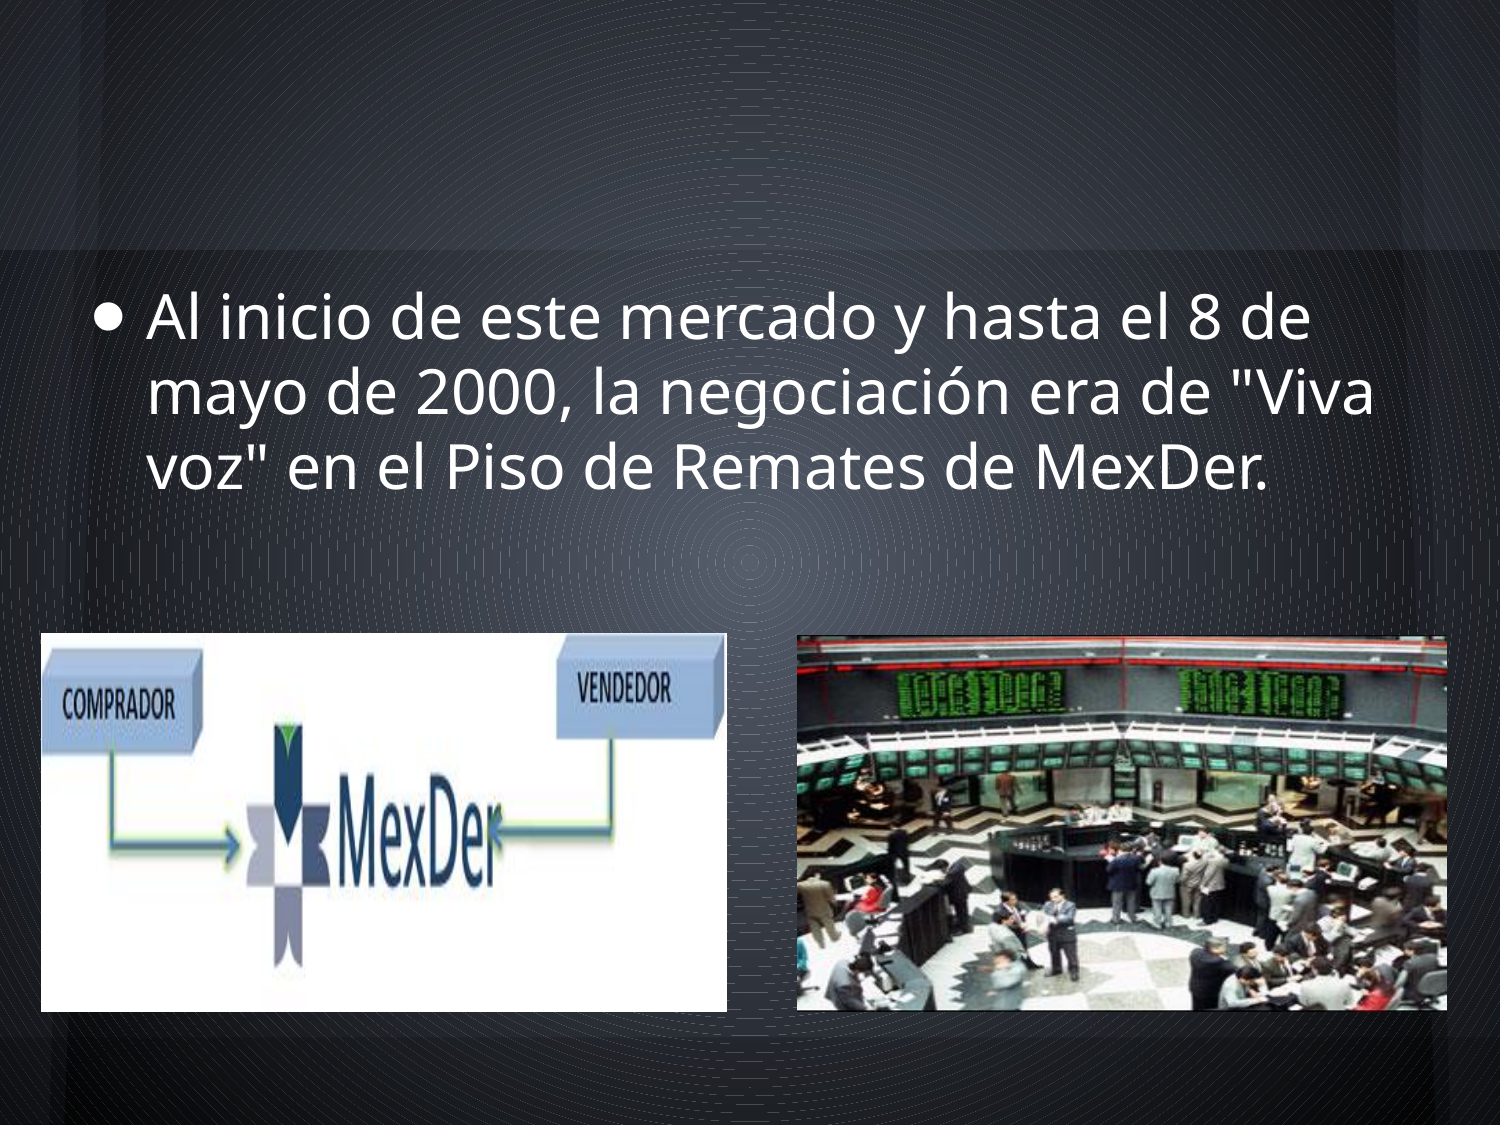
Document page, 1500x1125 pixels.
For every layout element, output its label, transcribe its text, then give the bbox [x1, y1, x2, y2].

picture [41, 633, 727, 1012]
list Al inicio de este mercado y hasta el 8 de mayo de 2000, la negociación era de "Viva voz" en el Piso de Remates de MexDer. [75, 262, 1425, 1078]
picture [796, 635, 1448, 1012]
